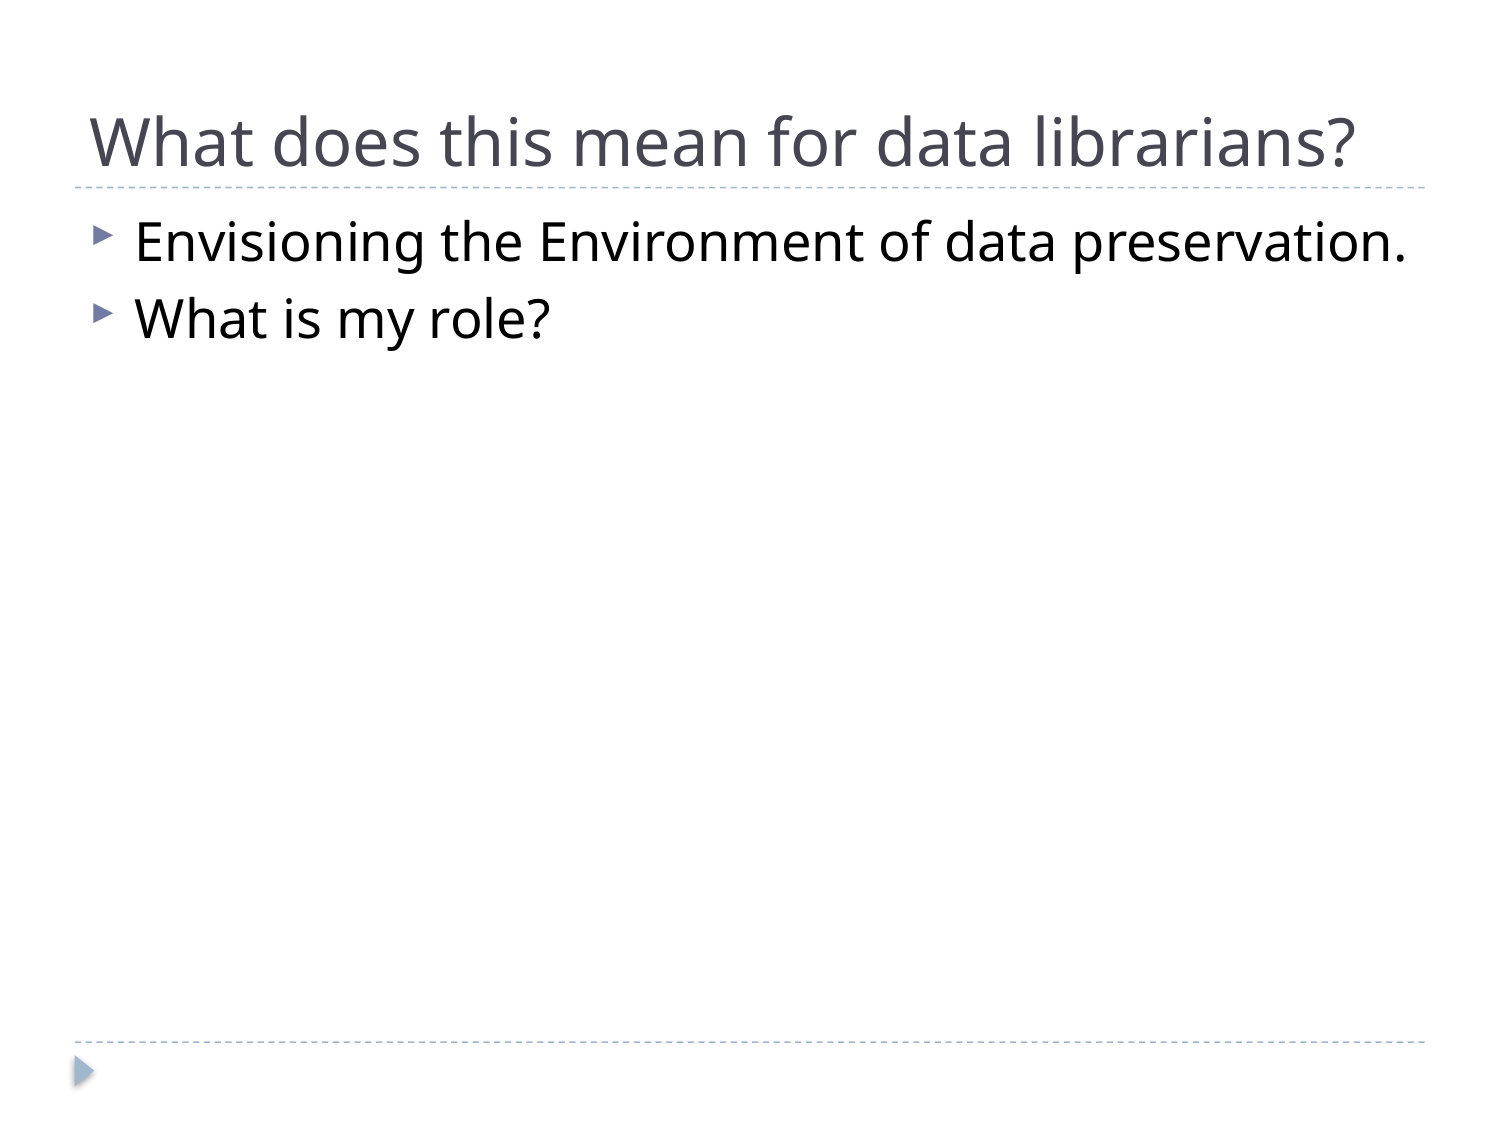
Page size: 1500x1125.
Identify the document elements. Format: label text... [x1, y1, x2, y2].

title What does this mean for data librarians? [75, 24, 1425, 188]
list Envisioning the Environment of data preservation. What is my role? [75, 200, 1425, 1010]
